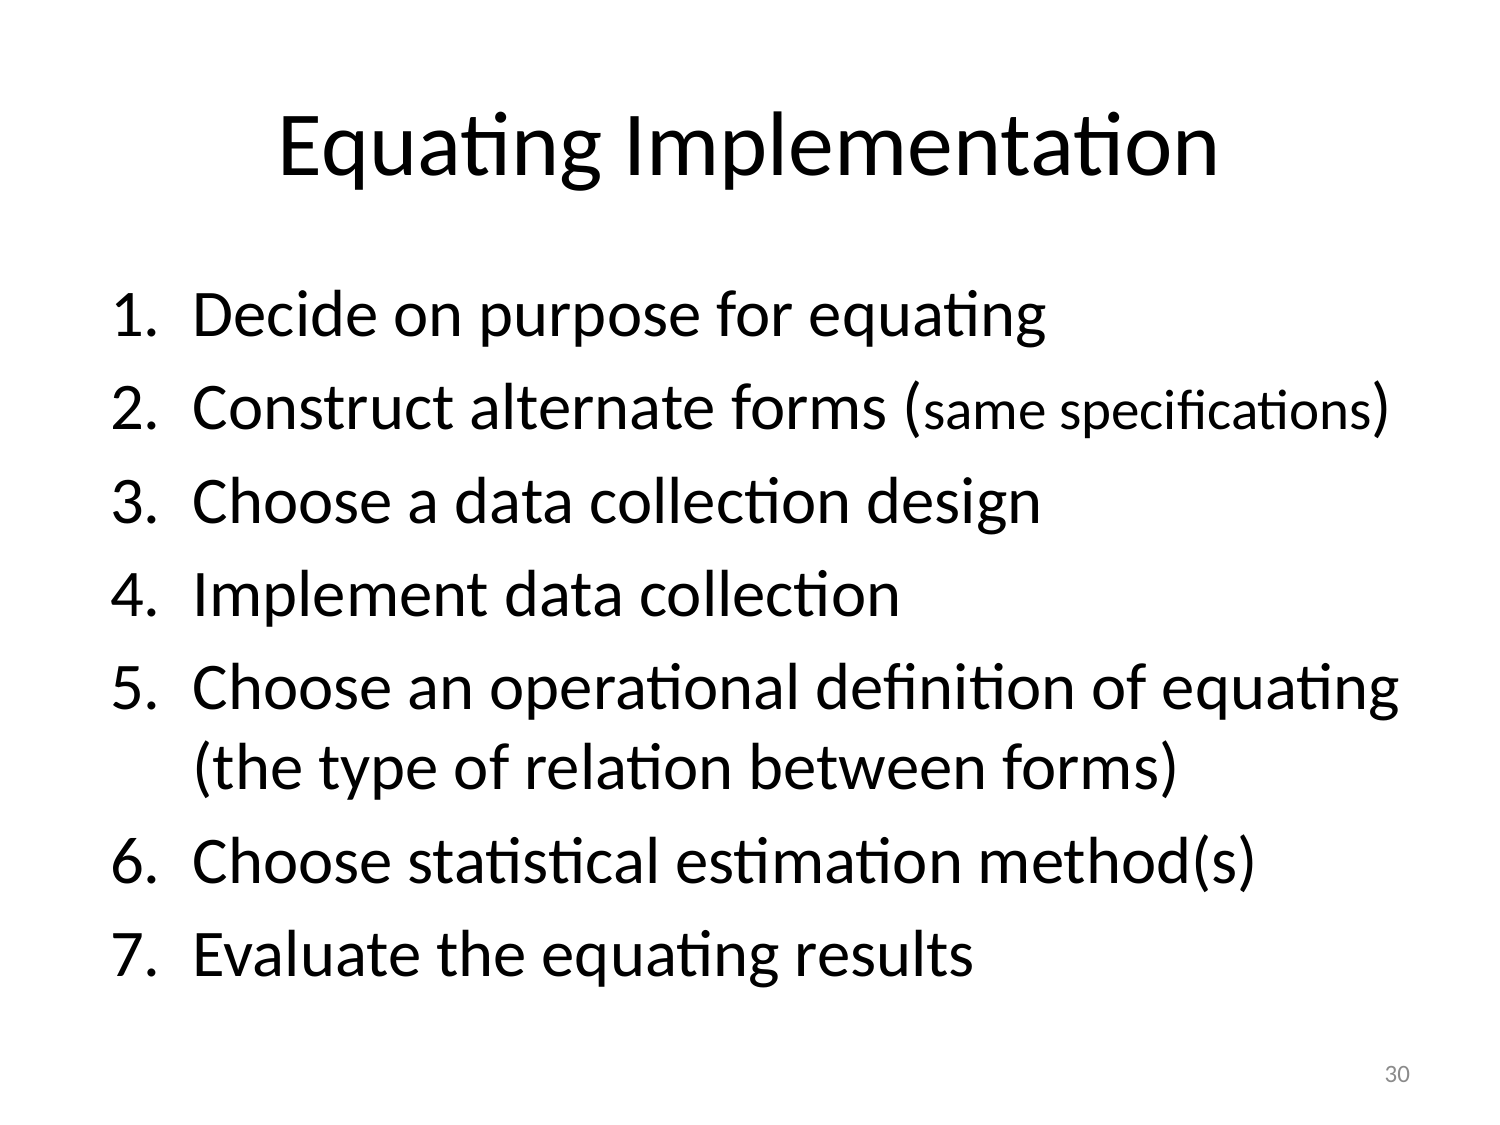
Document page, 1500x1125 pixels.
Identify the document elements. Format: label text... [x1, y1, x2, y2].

slide_number 30 [1074, 1042, 1425, 1103]
list Decide on purpose for equating Construct alternate forms (same specifications) Choose a data collection design Implement data collection Choose an operational definition of equating (the type of relation between forms) Choose statistical estimation method(s) Evaluate the equating results [94, 262, 1446, 1006]
title Equating Implementation [74, 44, 1426, 233]
